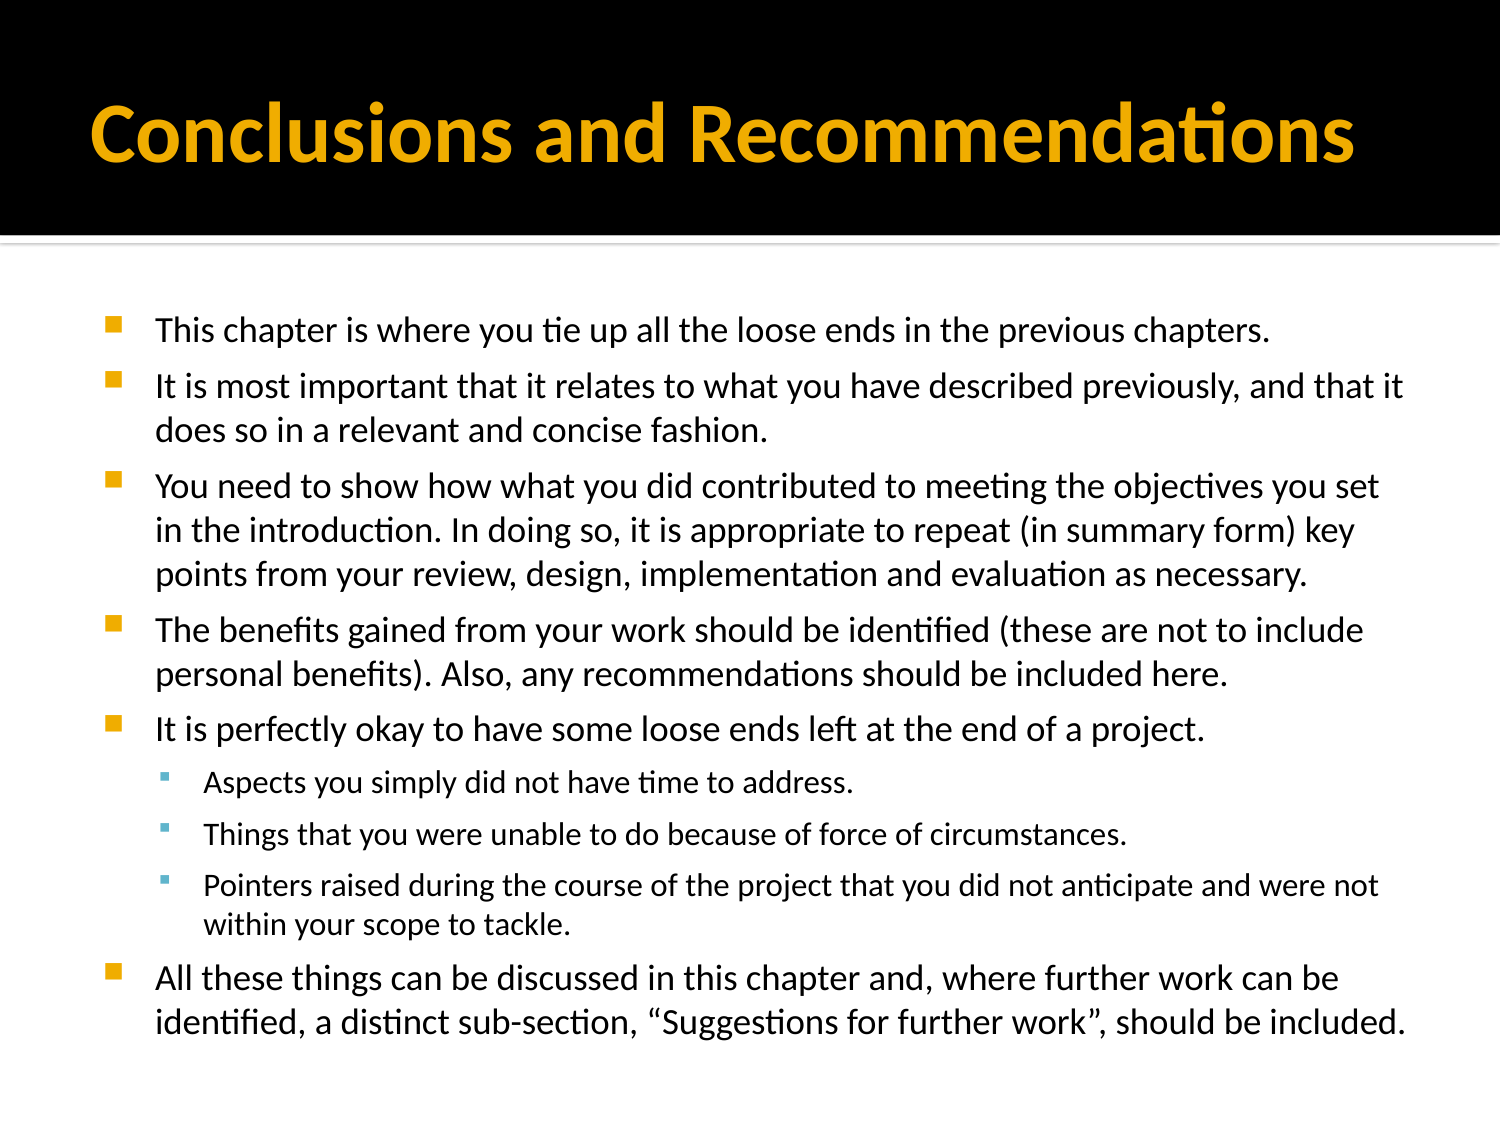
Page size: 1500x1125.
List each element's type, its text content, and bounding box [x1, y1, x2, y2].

list This chapter is where you tie up all the loose ends in the previous chapters. It is most important that it relates to what you have described previously, and that it does so in a relevant and concise fashion. You need to show how what you did contributed to meeting the objectives you set in the introduction. In doing so, it is appropriate to repeat (in summary form) key points from your review, design, implementation and evaluation as necessary. The benefits gained from your work should be identified (these are not to include personal benefits). Also, any recommendations should be included here. It is perfectly okay to have some loose ends left at the end of a project. Aspects you simply did not have time to address. Things that you were unable to do because of force of circumstances. Pointers raised during the course of the project that you did not anticipate and were not within your scope to tackle. All these things can be discussed in this chapter and, where further work can be identified, a distinct sub-section, “Suggestions for further work”, should be included. [73, 291, 1424, 1059]
title Conclusions and Recommendations [75, 25, 1425, 231]
